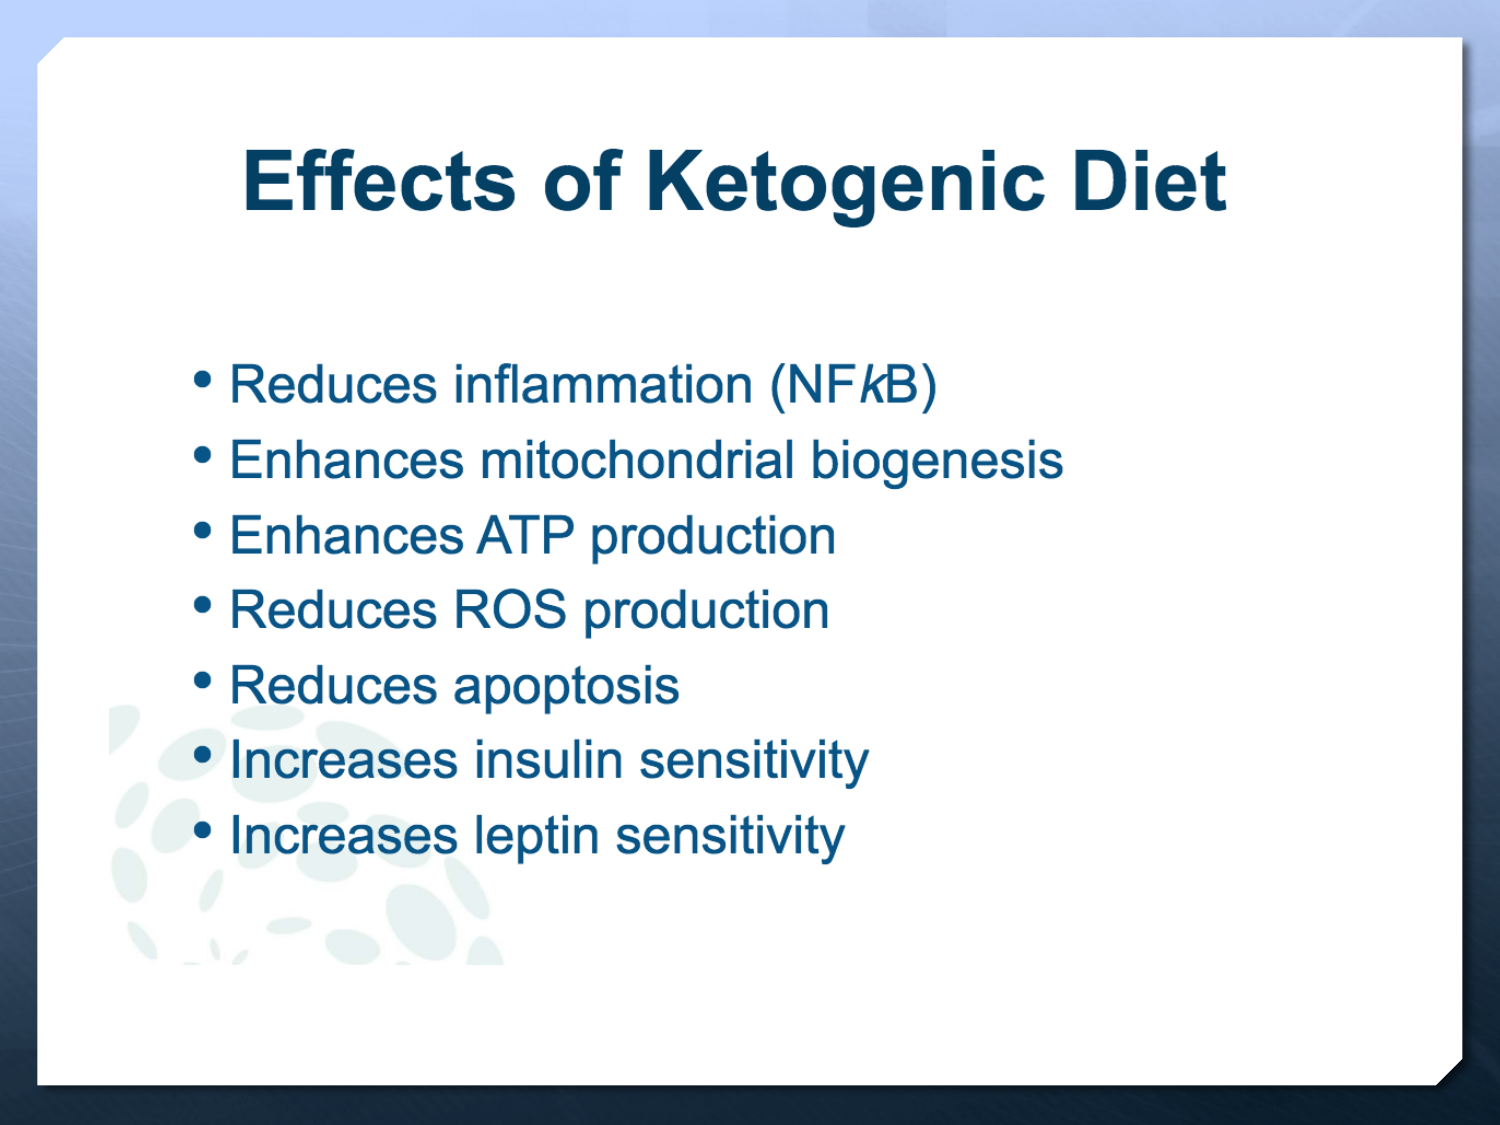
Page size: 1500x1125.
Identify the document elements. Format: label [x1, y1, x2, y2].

picture [108, 70, 1458, 965]
